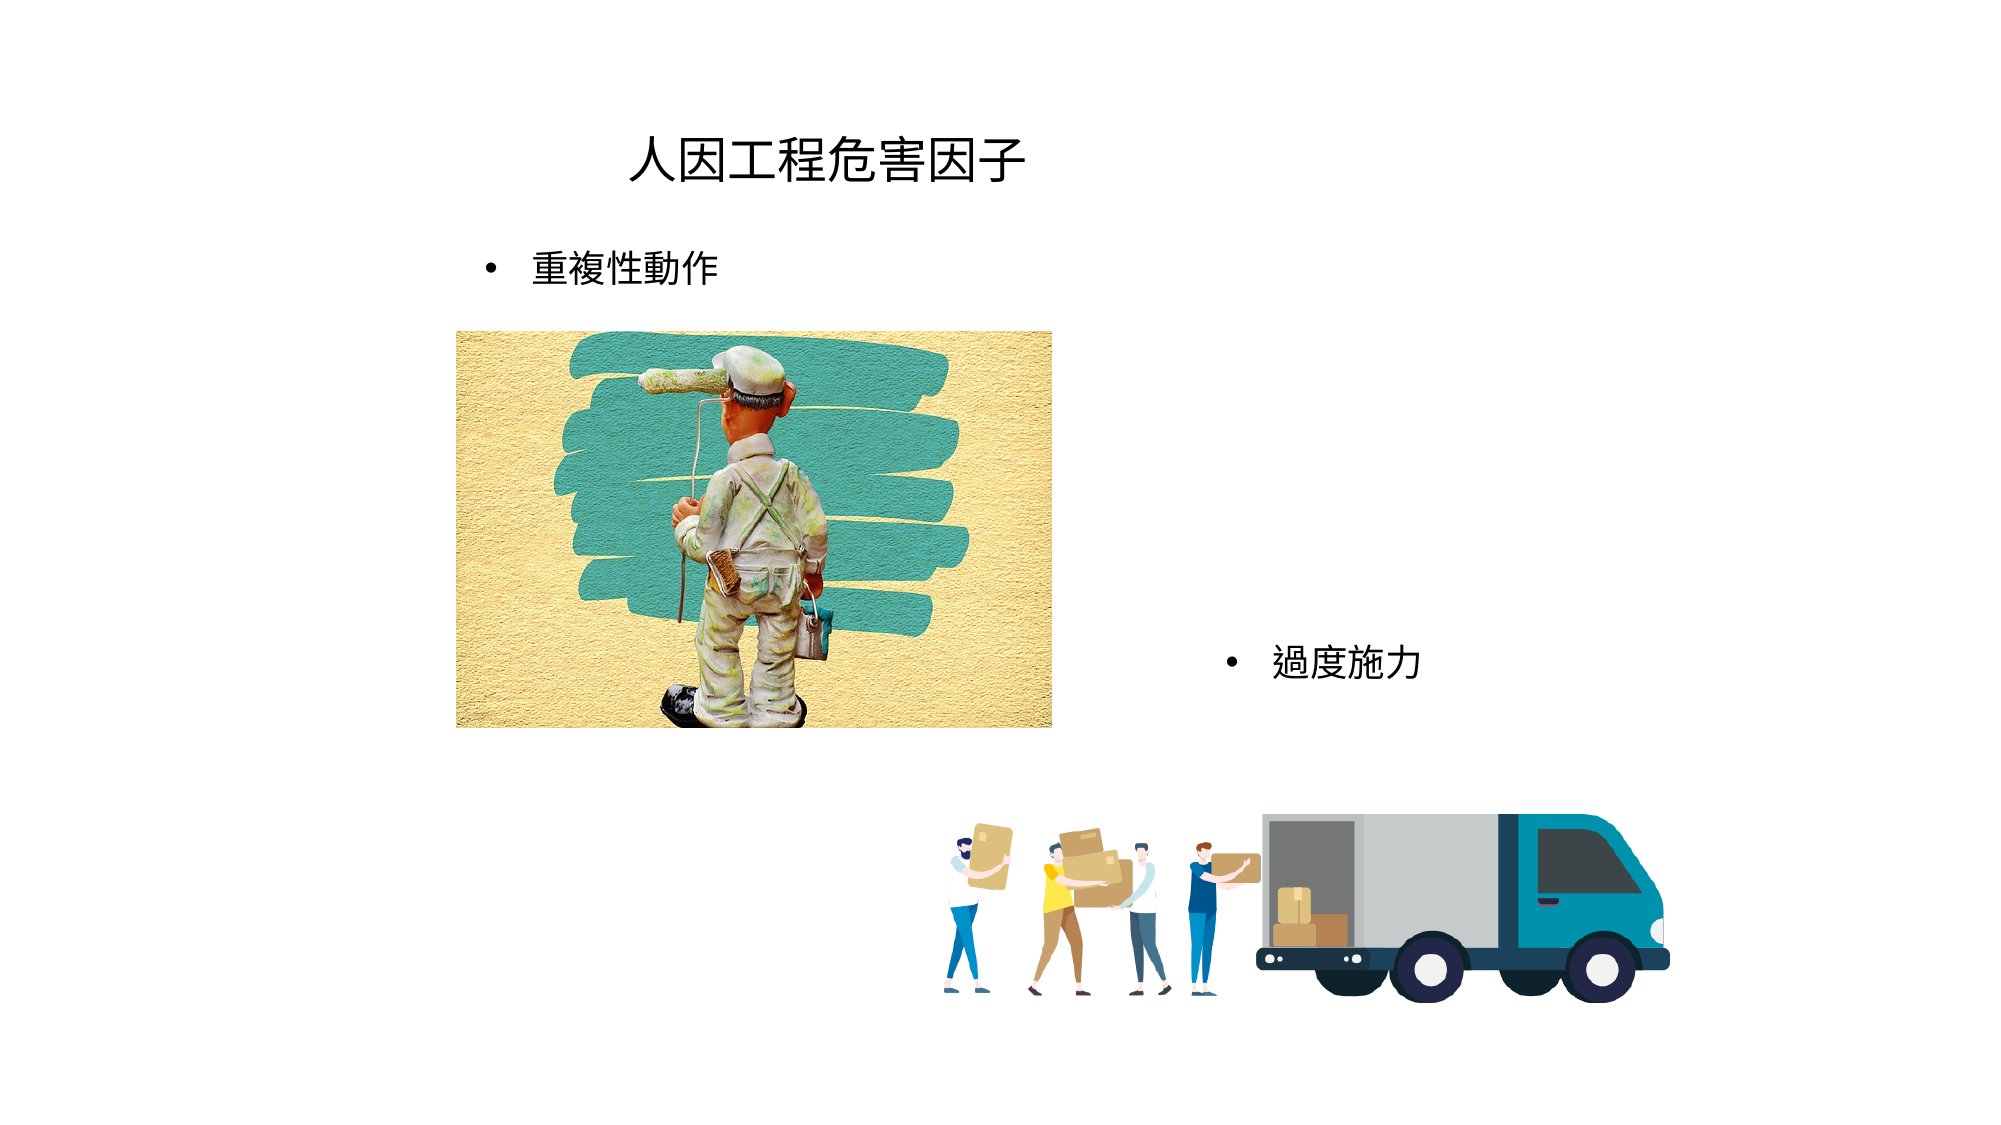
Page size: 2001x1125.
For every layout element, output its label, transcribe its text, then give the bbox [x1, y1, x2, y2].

picture [456, 331, 1688, 1004]
text_box 過度施力 [1210, 631, 1438, 692]
text_box 人因工程危害因子 [612, 120, 1043, 196]
text_box 重複性動作 [469, 237, 734, 298]
